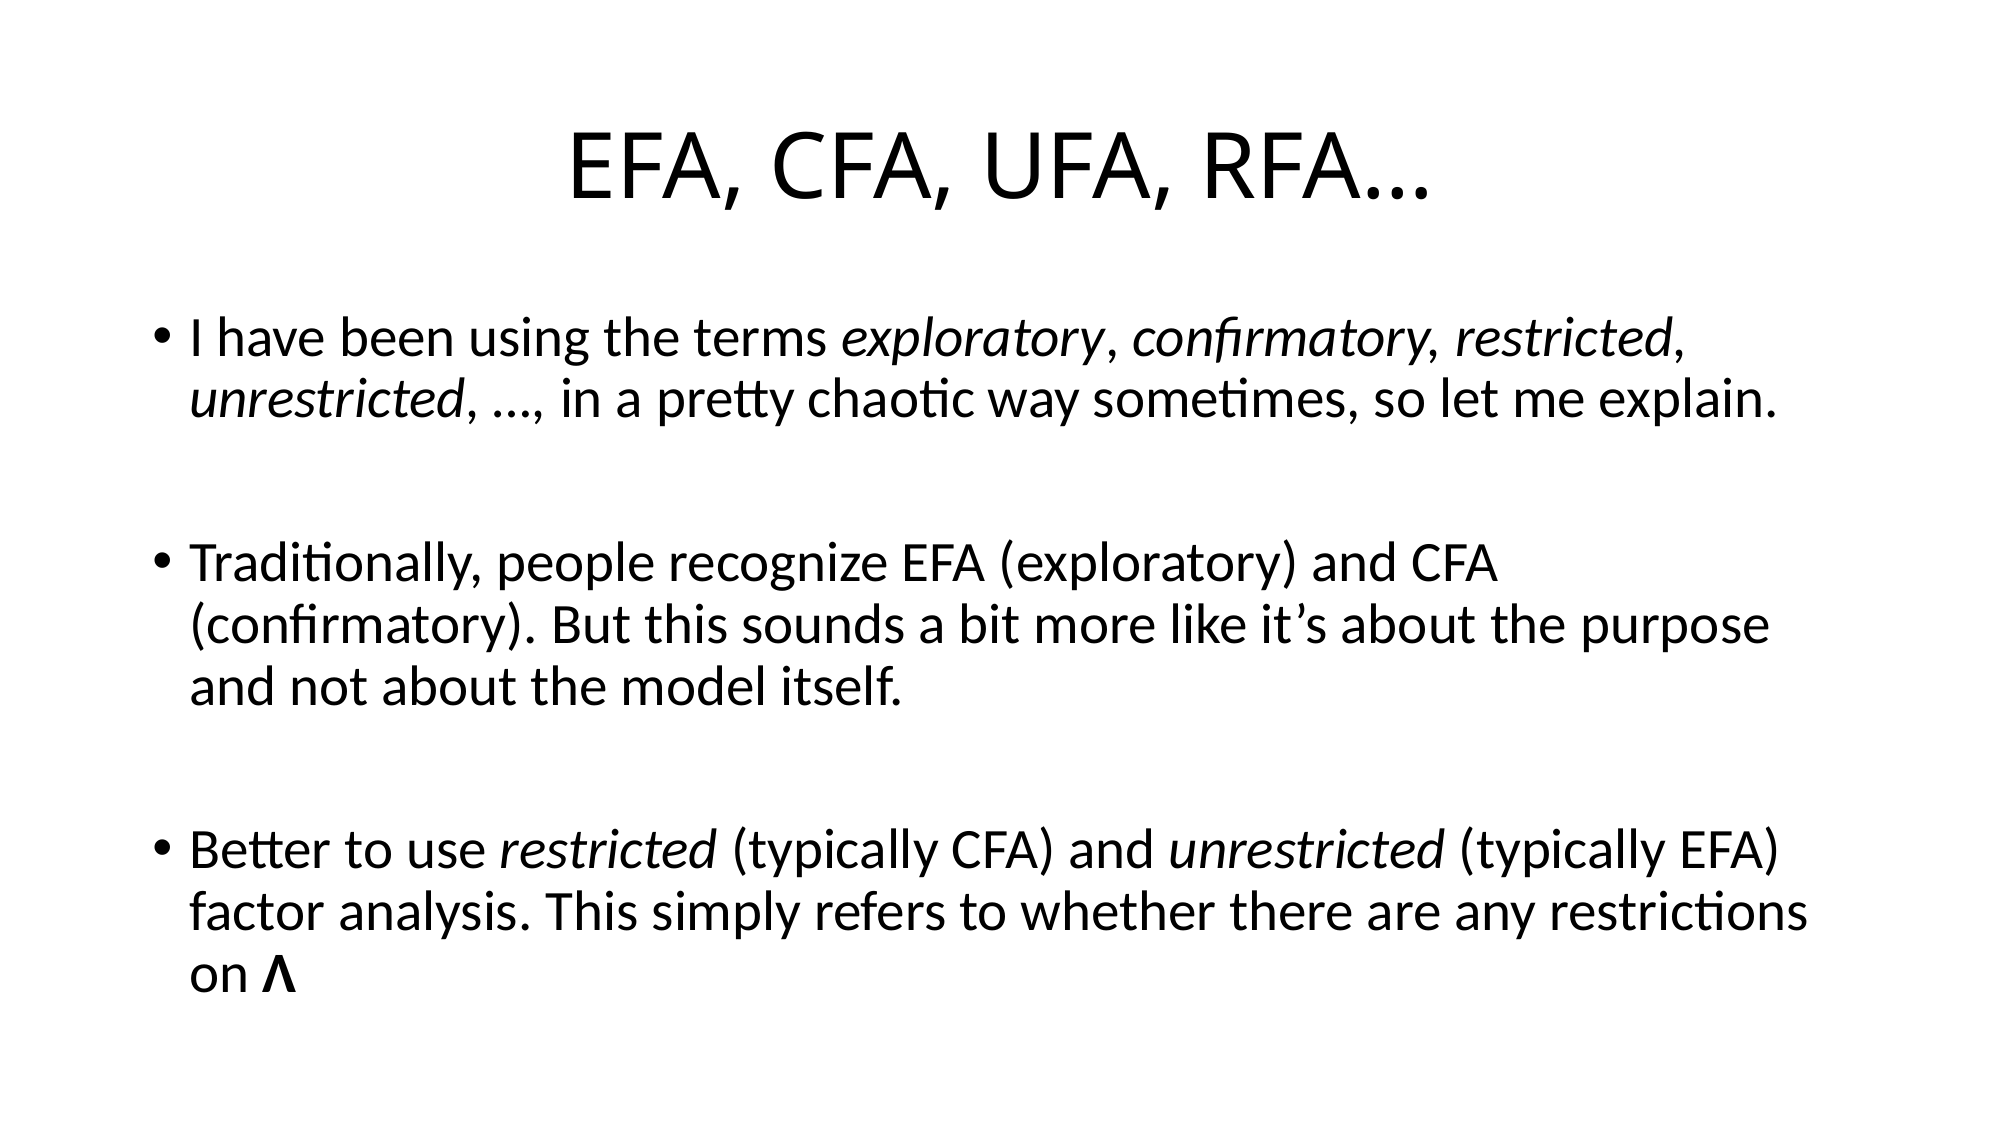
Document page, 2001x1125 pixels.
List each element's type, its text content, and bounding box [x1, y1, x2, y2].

title EFA, CFA, UFA, RFA… [137, 59, 1863, 278]
list I have been using the terms exploratory, confirmatory, restricted, unrestricted, …, in a pretty chaotic way sometimes, so let me explain. Traditionally, people recognize EFA (exploratory) and CFA (confirmatory). But this sounds a bit more like it’s about the purpose and not about the model itself. Better to use restricted (typically CFA) and unrestricted (typically EFA) factor analysis. This simply refers to whether there are any restrictions on Λ [137, 299, 1863, 1014]
